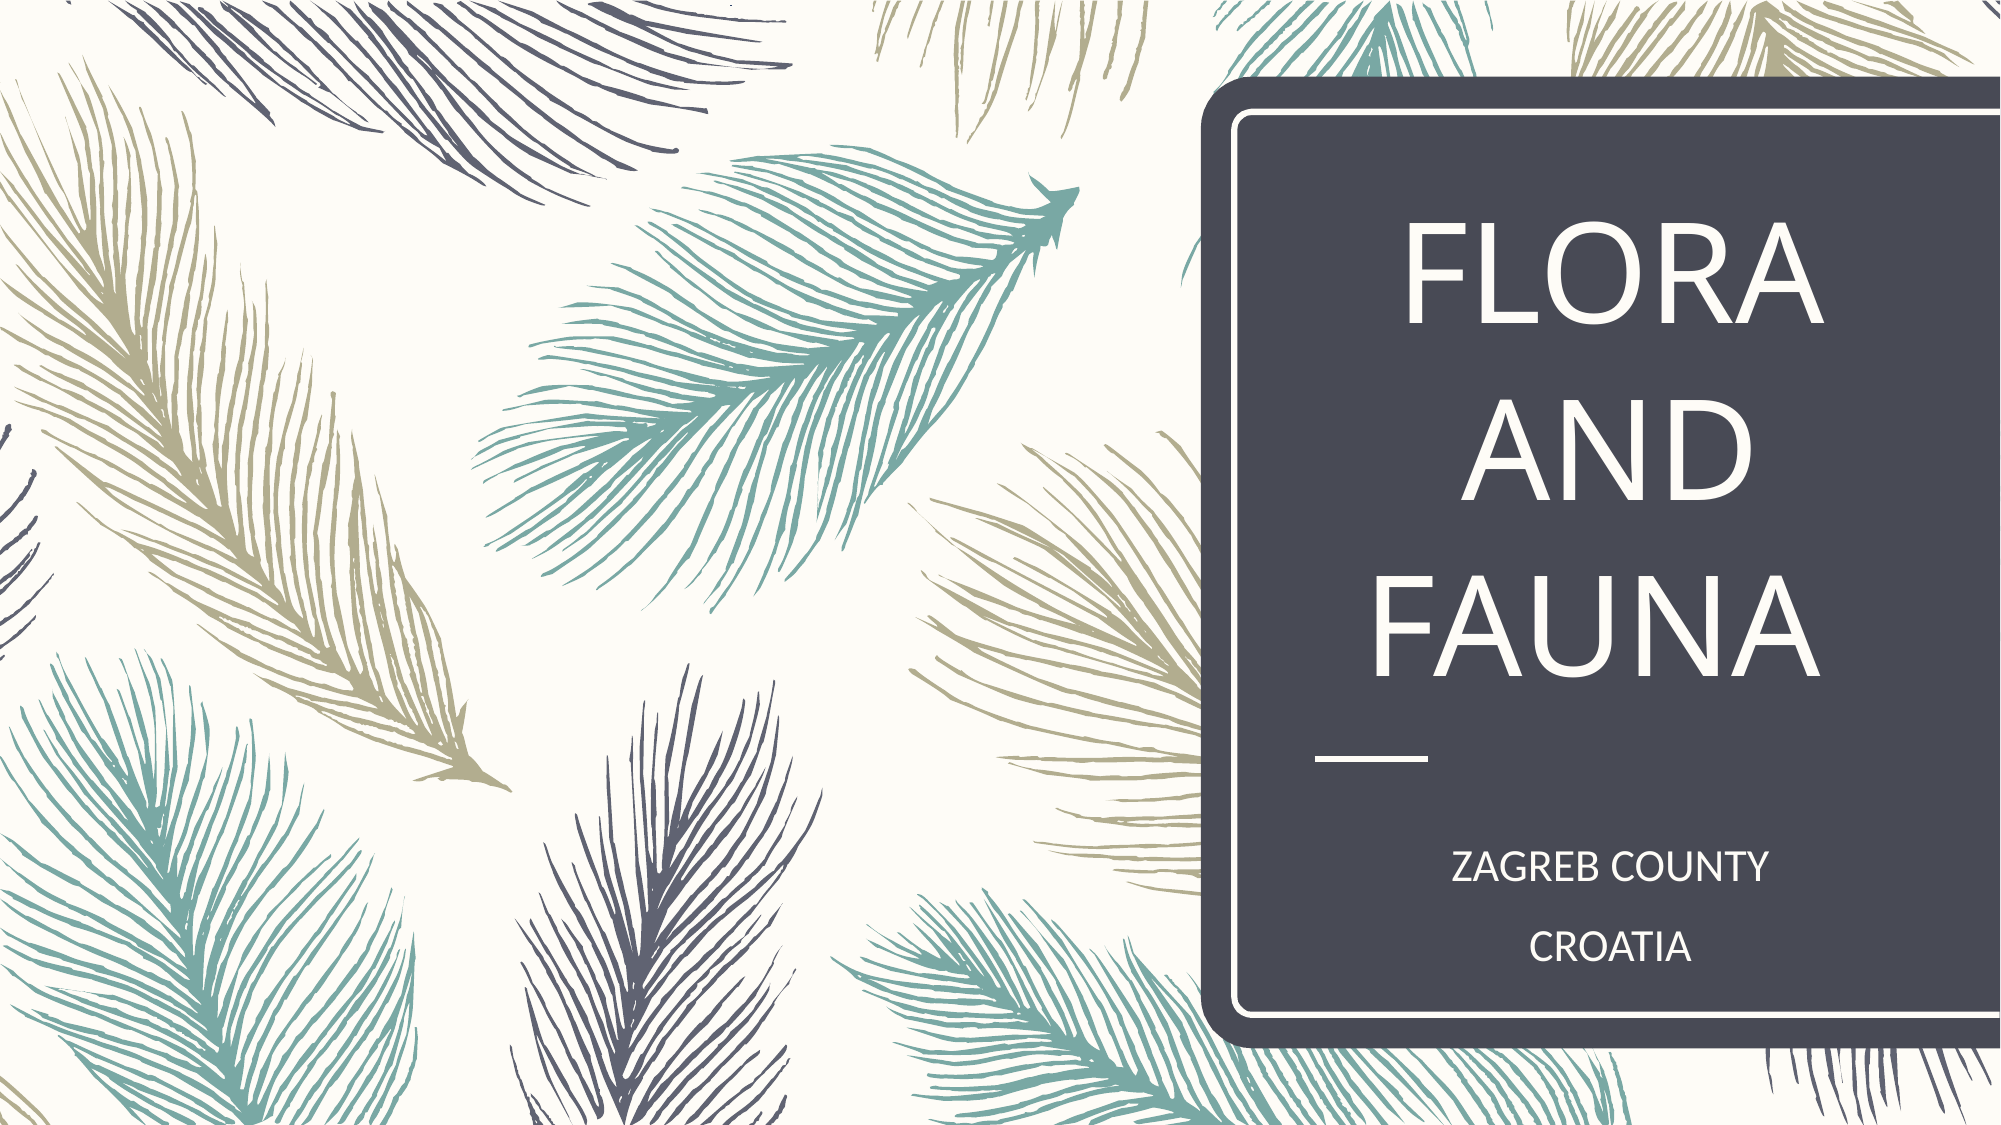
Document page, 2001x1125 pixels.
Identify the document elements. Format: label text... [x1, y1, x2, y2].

subtitle ZAGREB COUNTY CROATIA [1299, 811, 1922, 982]
title FLORA AND FAUNA [1299, 167, 1922, 718]
